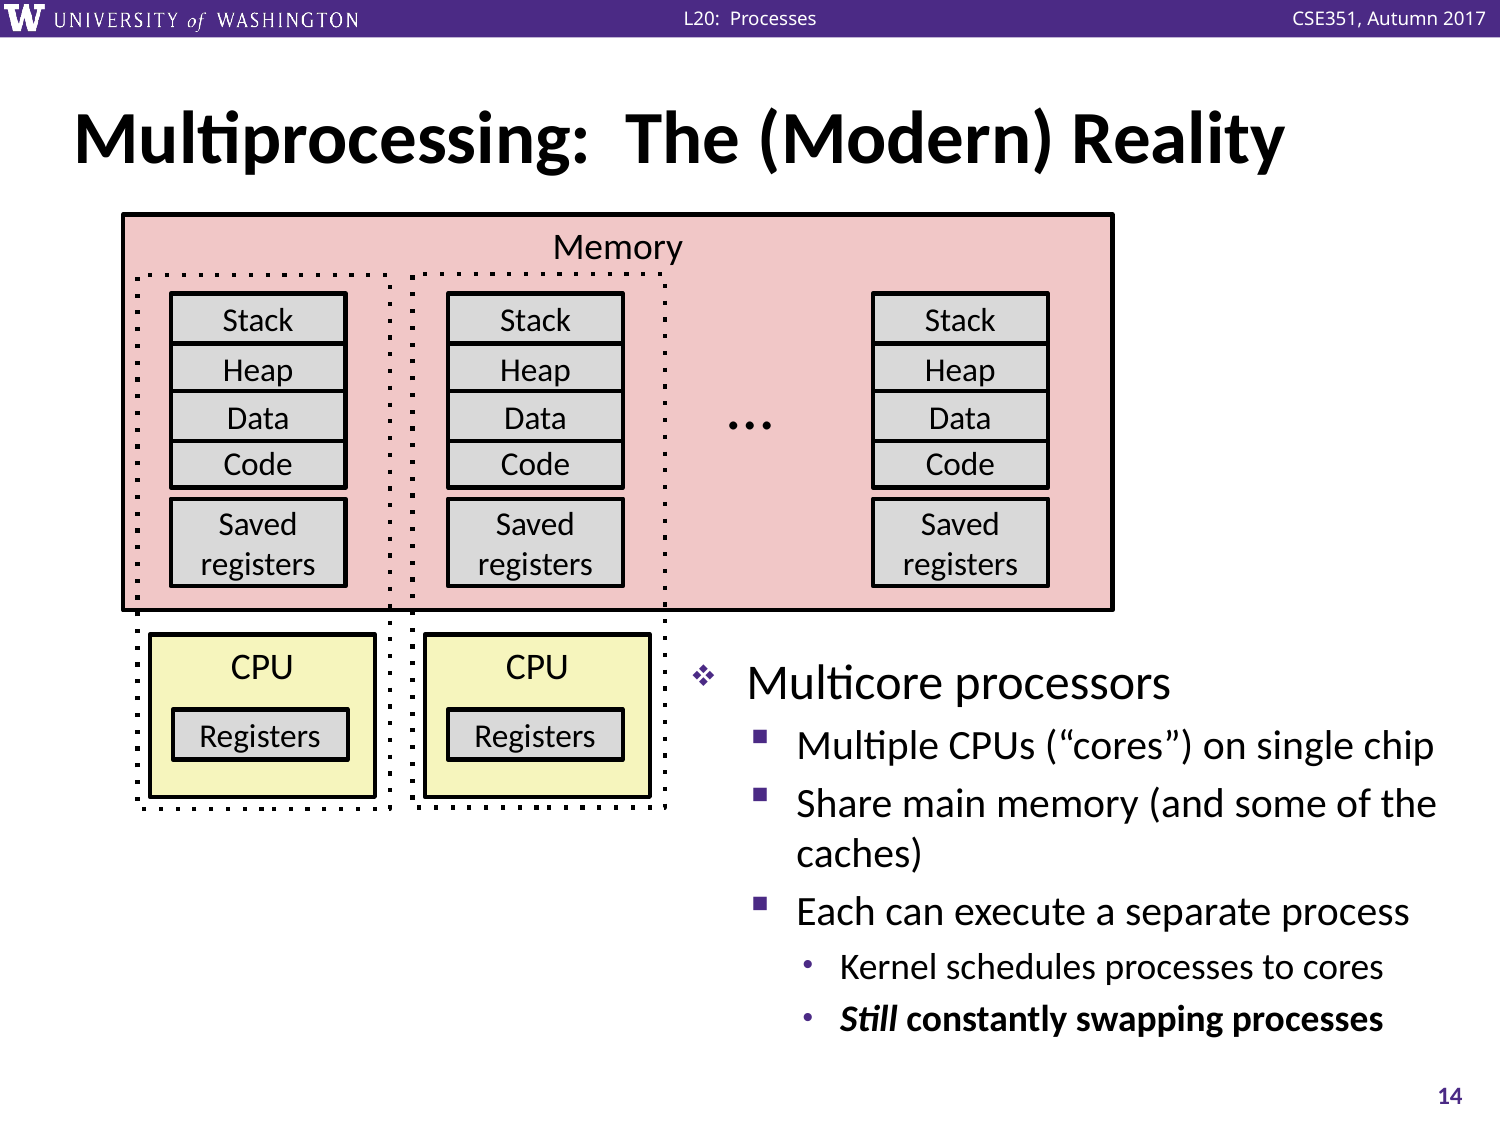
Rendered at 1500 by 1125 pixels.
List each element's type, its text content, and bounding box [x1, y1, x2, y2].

text_box … [713, 355, 789, 450]
picture [4, 4, 358, 32]
title Multiprocessing: The (Modern) Reality [58, 71, 1438, 197]
text_box Memory [123, 214, 1113, 611]
list Multicore processors Multiple CPUs (“cores”) on single chip Share main memory (and some of the caches) Each can execute a separate process Kernel schedules processes to cores Still constantly swapping processes [674, 641, 1456, 1081]
text_box Code [872, 441, 1048, 488]
text_box Heap [447, 343, 623, 390]
text_box Saved registers [872, 498, 1048, 587]
text_box Stack [447, 293, 623, 343]
text_box Data [872, 390, 1048, 441]
text_box [137, 274, 390, 809]
text_box Data [447, 390, 623, 441]
slide_number 14 [1400, 1065, 1500, 1125]
text_box Heap [872, 343, 1048, 390]
text_box Saved registers [447, 498, 623, 587]
text_box Stack [872, 293, 1048, 343]
text_box Code [447, 441, 623, 488]
text_box [412, 273, 665, 808]
